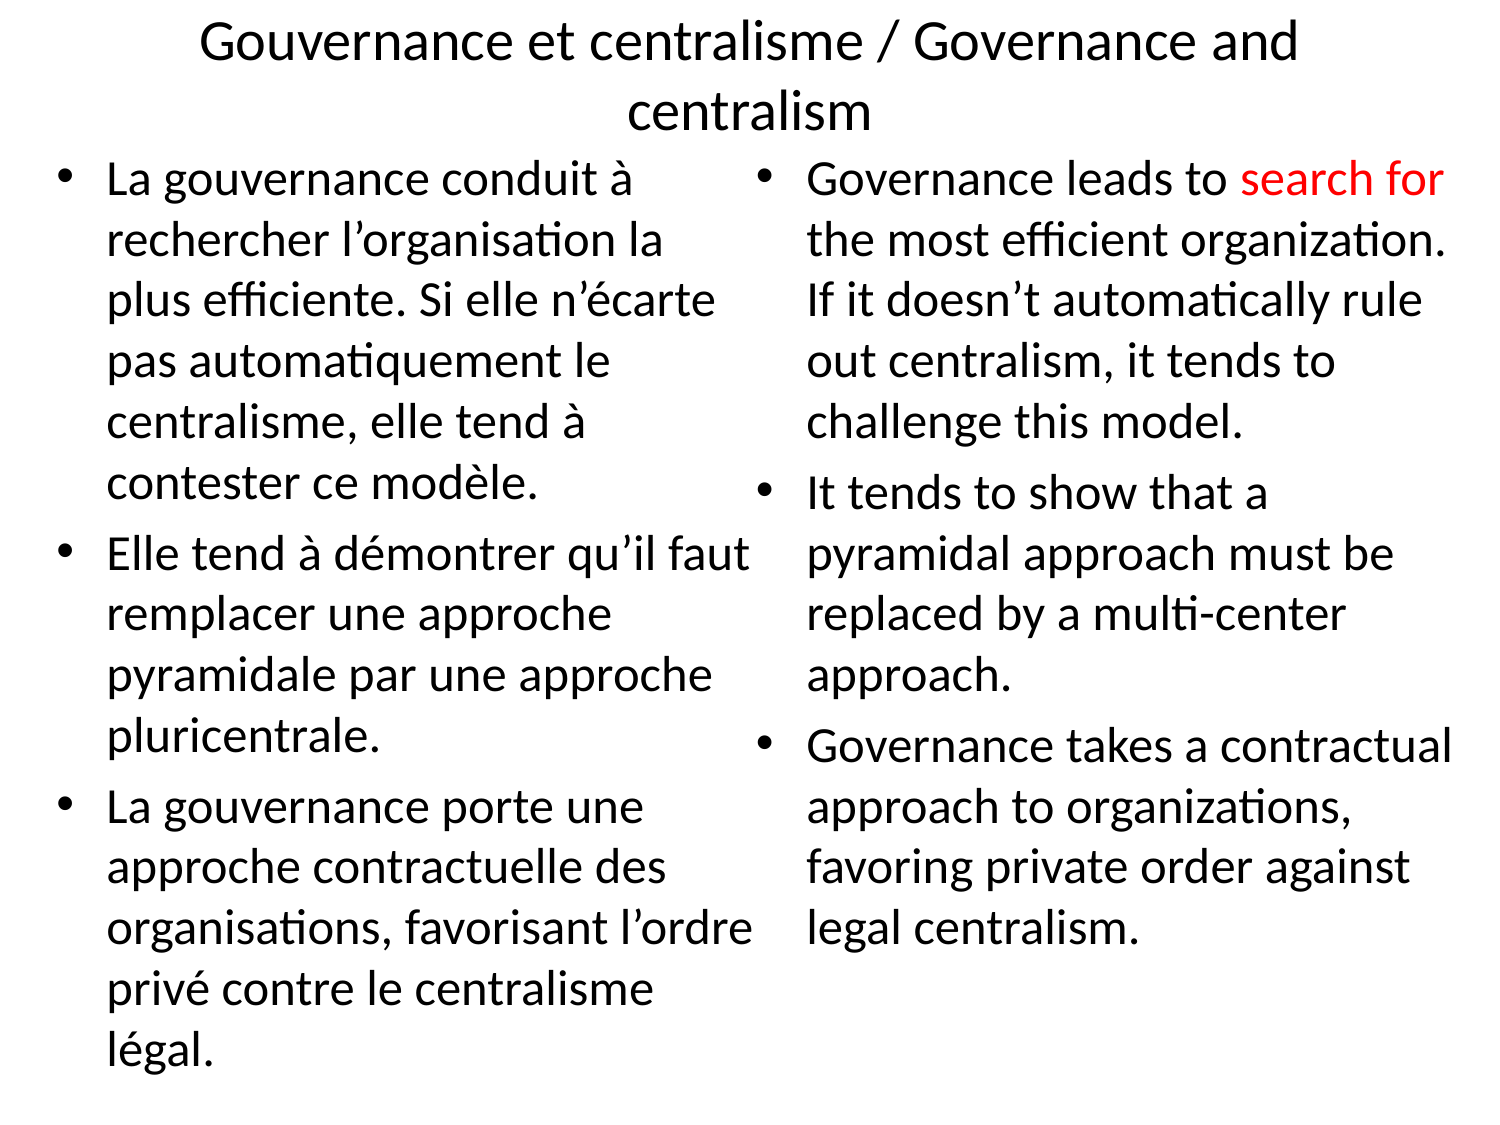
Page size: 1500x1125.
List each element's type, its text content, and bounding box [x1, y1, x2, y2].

title Gouvernance et centralisme / Governance and centralism [75, 30, 1425, 114]
list La gouvernance conduit à rechercher l’organisation la plus efficiente. Si elle n’écarte pas automatiquement le centralisme, elle tend à contester ce modèle. Elle tend à démontrer qu’il faut remplacer une approche pyramidale par une approche pluricentrale. La gouvernance porte une approche contractuelle des organisations, favorisant l’ordre privé contre le centralisme légal. Governance leads to search for the most efficient organization. If it doesn’t automatically rule out centralism, it tends to challenge this model. It tends to show that a pyramidal approach must be replaced by a multi-center approach. Governance takes a contractual approach to organizations, favoring private order against legal centralism. [41, 137, 1471, 1094]
